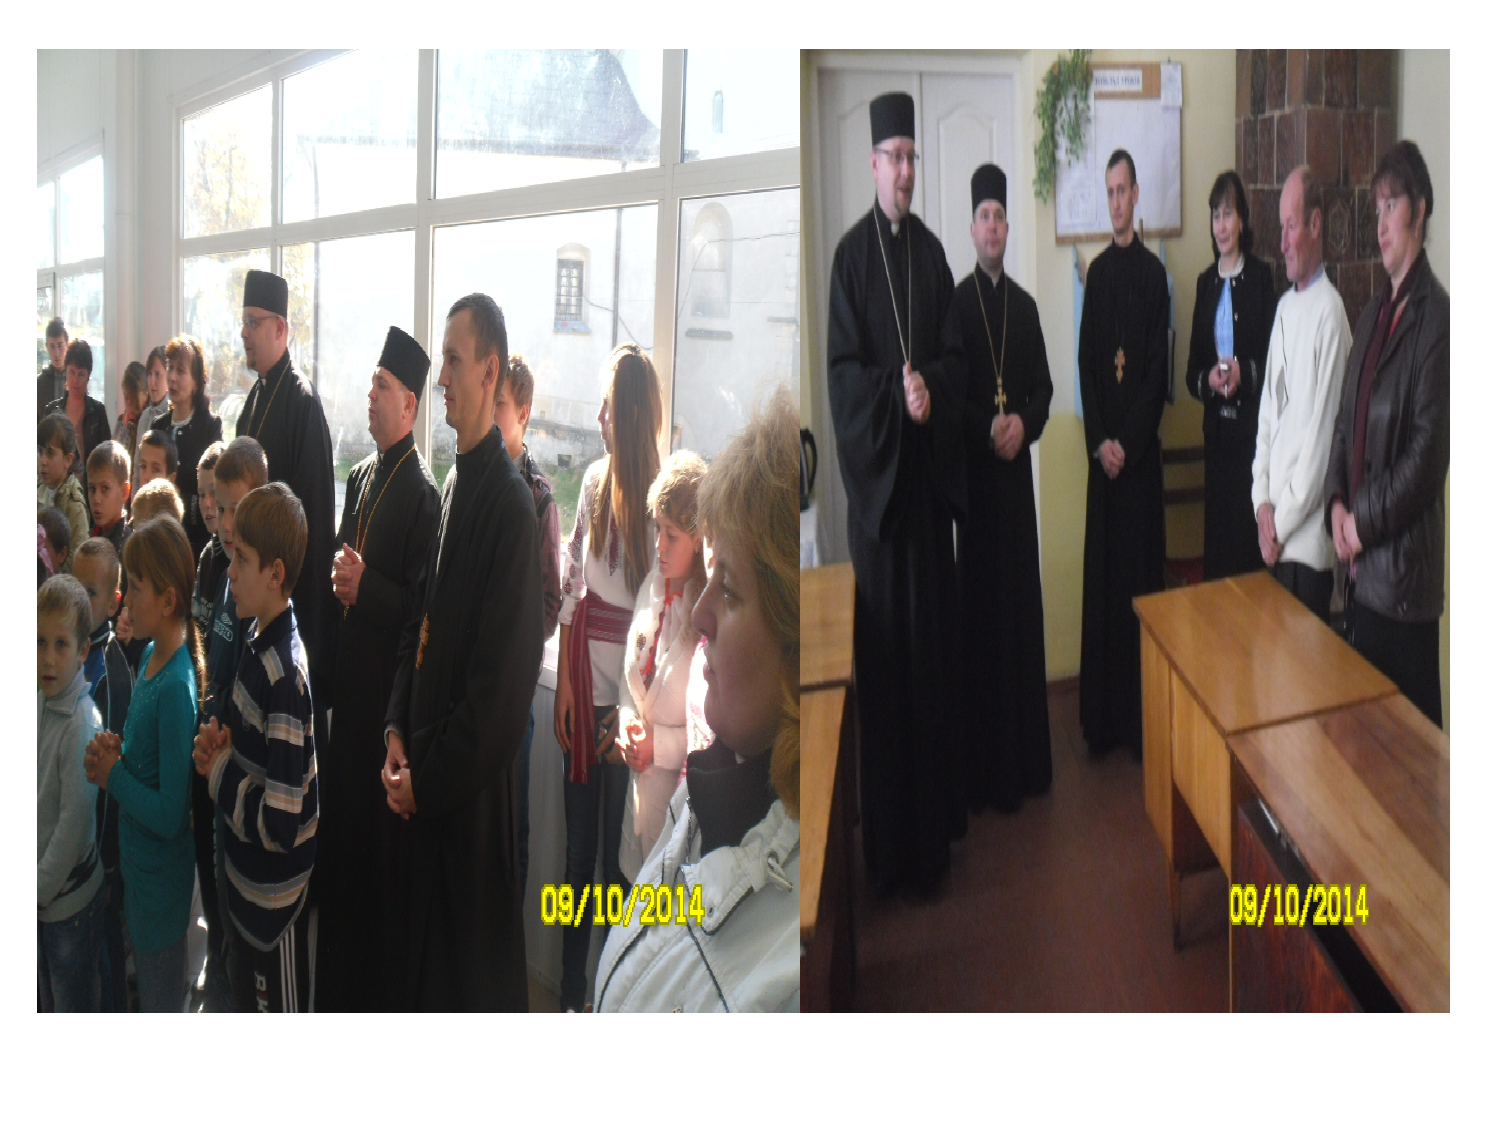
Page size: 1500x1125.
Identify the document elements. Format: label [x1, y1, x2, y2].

picture [37, 49, 1451, 1013]
